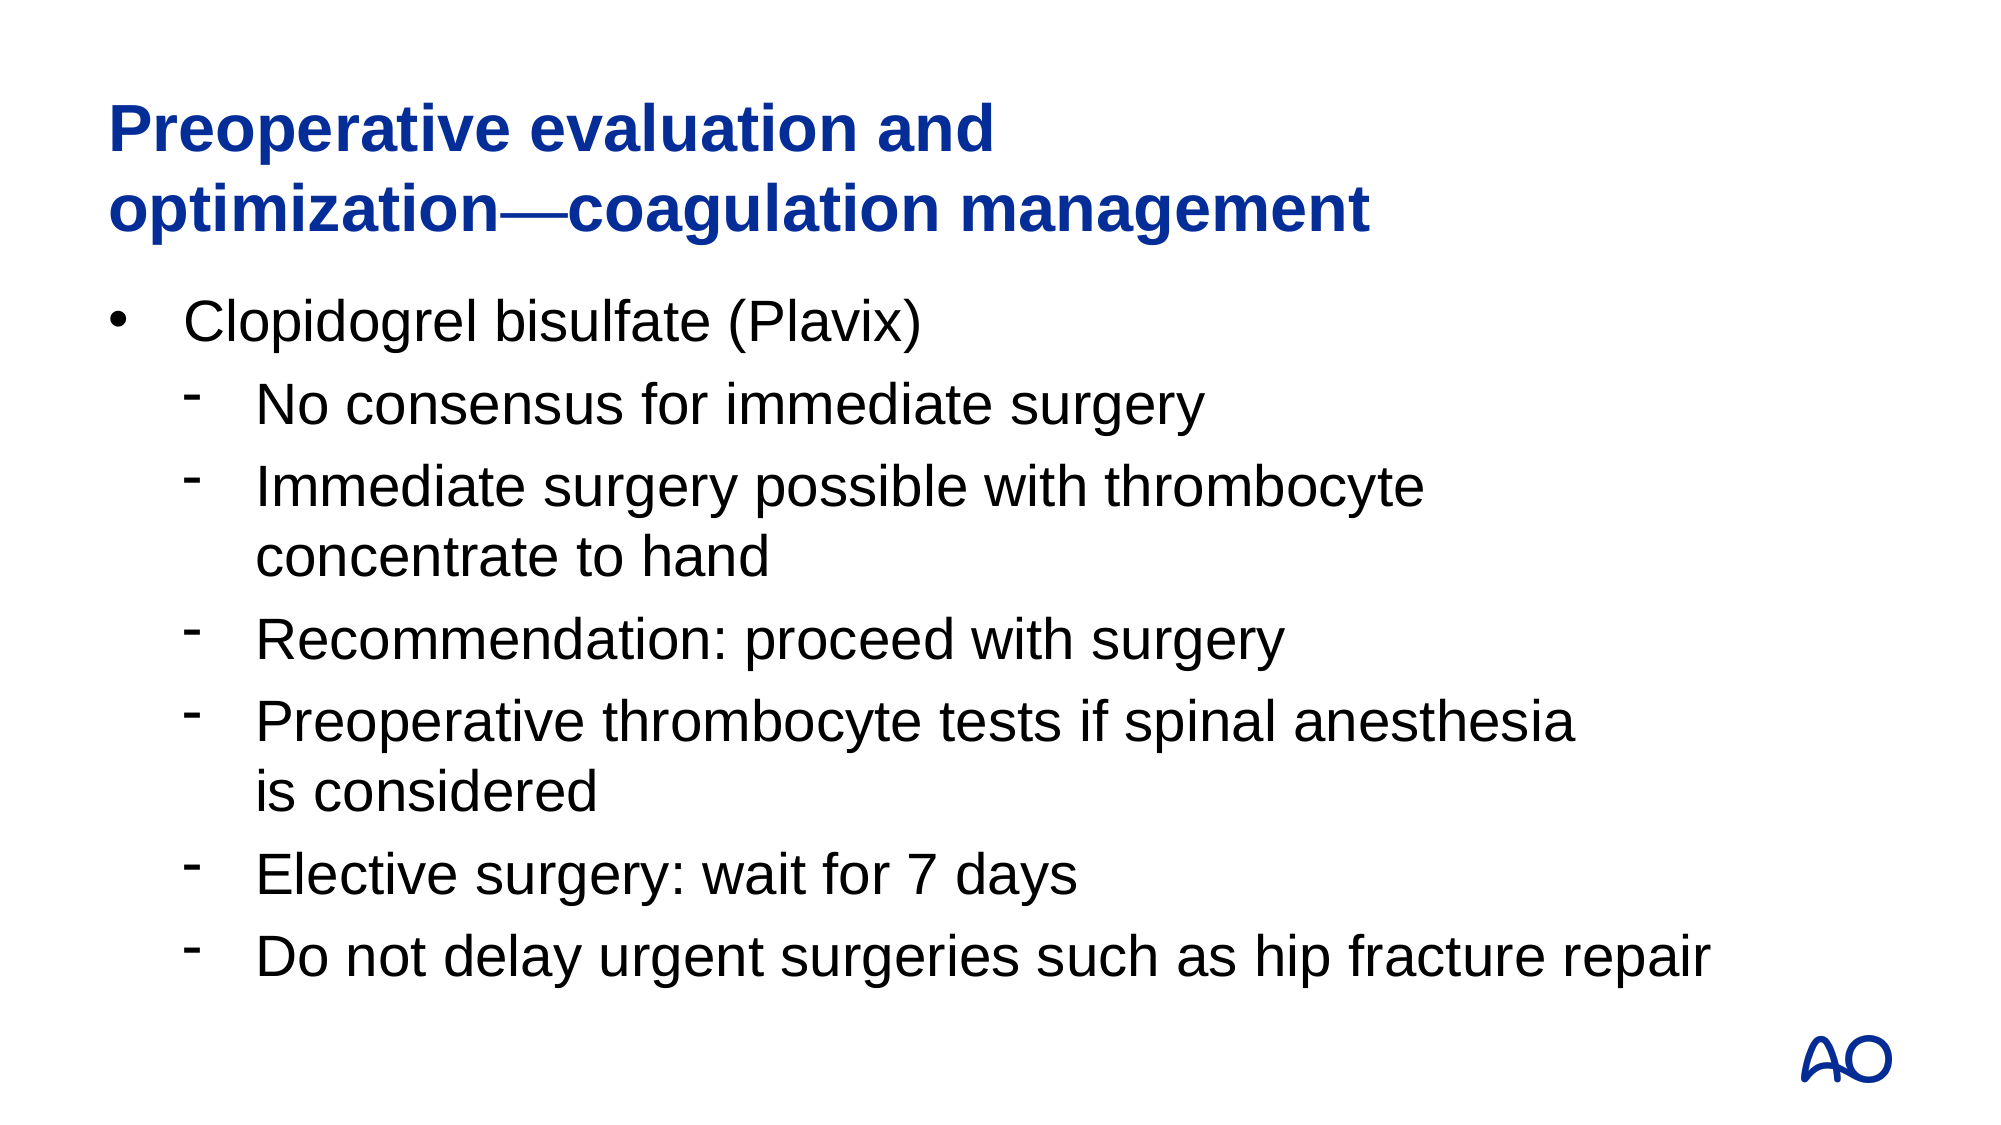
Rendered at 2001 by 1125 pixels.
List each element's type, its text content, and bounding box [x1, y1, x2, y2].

list Clopidogrel bisulfate (Plavix) No consensus for immediate surgery Immediate surgery possible with thrombocyte concentrate to hand Recommendation: proceed with surgery Preoperative thrombocyte tests if spinal anesthesia is considered Elective surgery: wait for 7 days Do not delay urgent surgeries such as hip fracture repair [108, 283, 1755, 961]
title Preoperative evaluation and optimization—coagulation management [108, 84, 1892, 244]
picture [1801, 1035, 1892, 1083]
